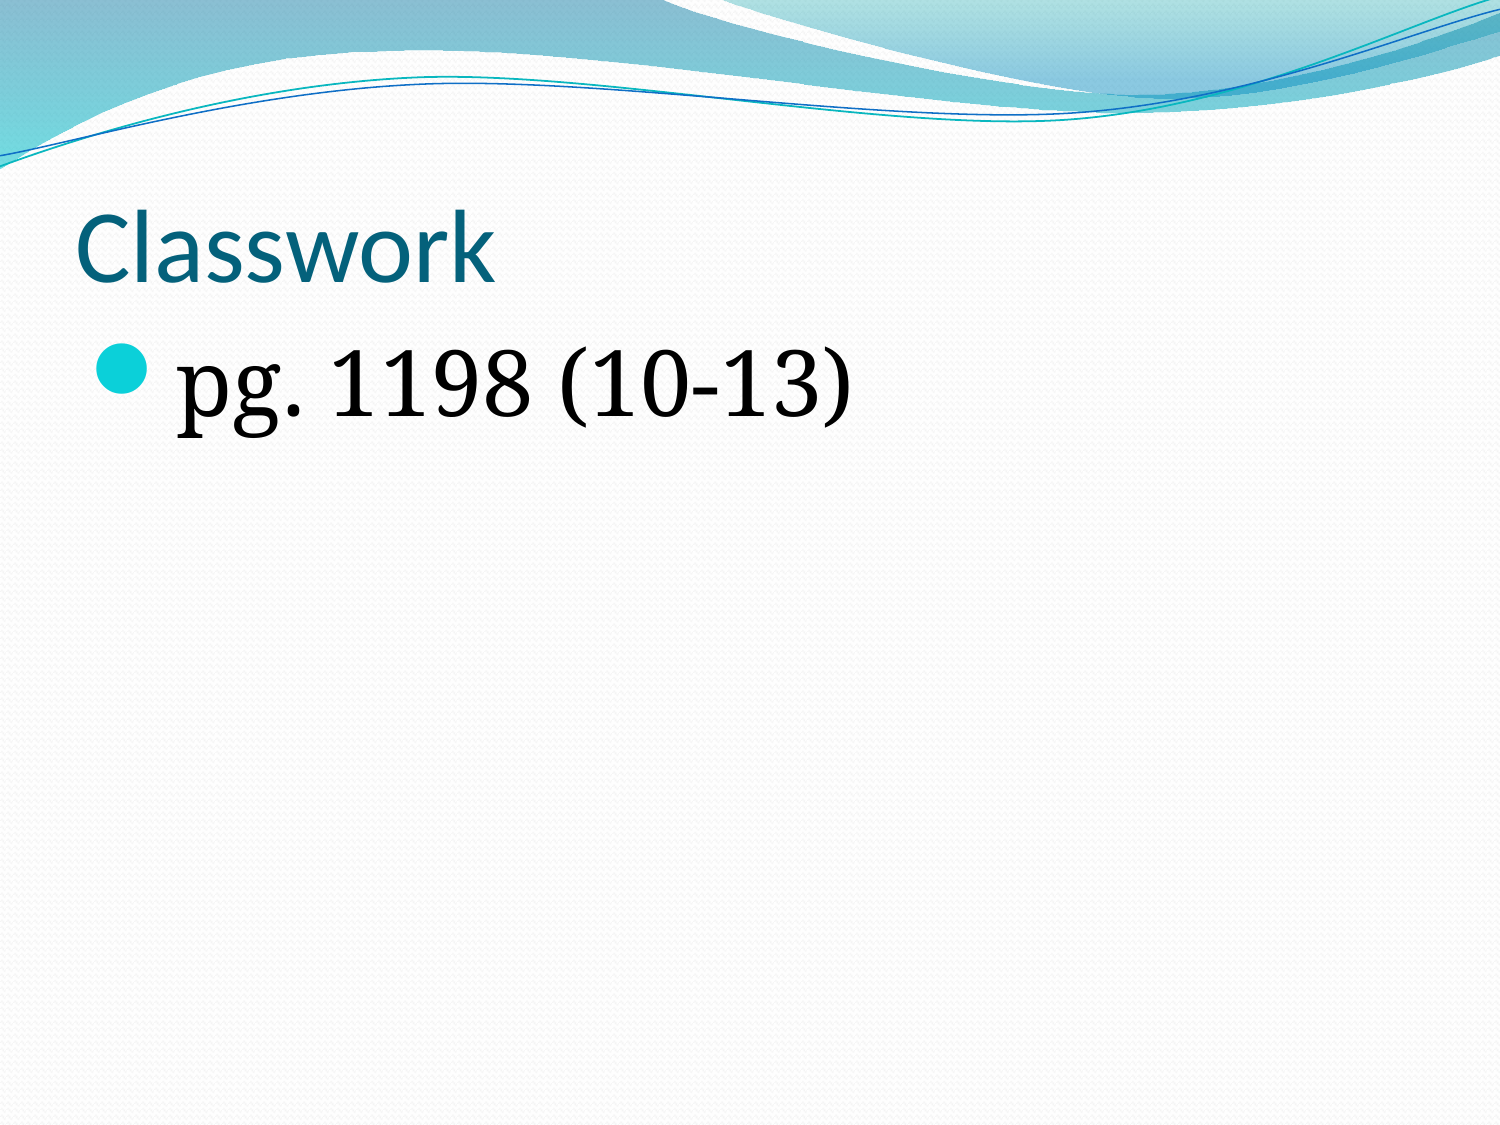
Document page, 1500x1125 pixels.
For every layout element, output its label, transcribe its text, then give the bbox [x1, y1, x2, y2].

title Classwork [75, 115, 1425, 303]
list pg. 1198 (10-13) [75, 317, 1425, 1038]
